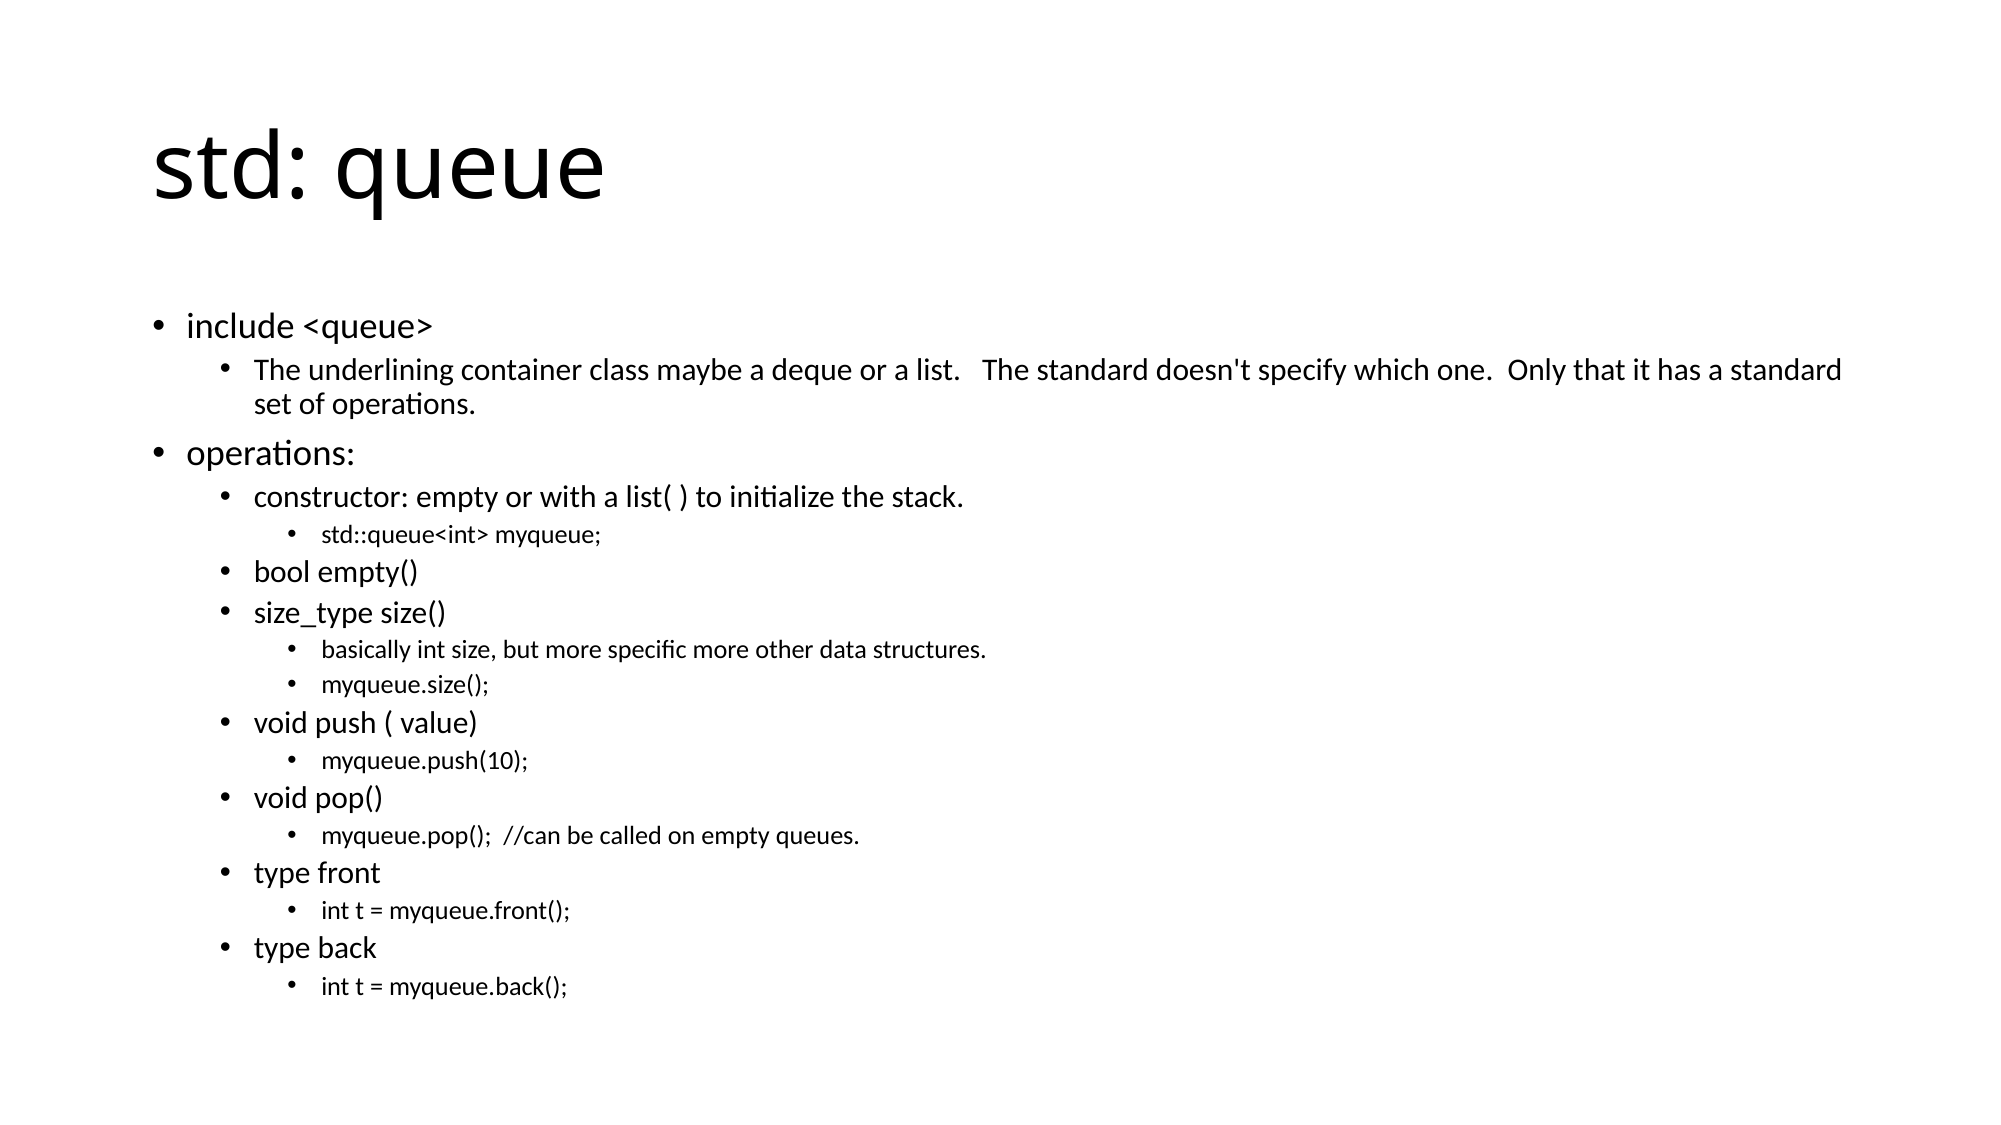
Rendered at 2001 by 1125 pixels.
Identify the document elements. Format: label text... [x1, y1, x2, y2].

title std: queue [137, 59, 1863, 278]
list include <queue> The underlining container class maybe a deque or a list. The standard doesn't specify which one. Only that it has a standard set of operations. operations: constructor: empty or with a list( ) to initialize the stack. std::queue<int> myqueue; bool empty() size_type size() basically int size, but more specific more other data structures. myqueue.size(); void push ( value) myqueue.push(10); void pop() myqueue.pop(); //can be called on empty queues. type front int t = myqueue.front(); type back int t = myqueue.back(); [137, 299, 1863, 1014]
